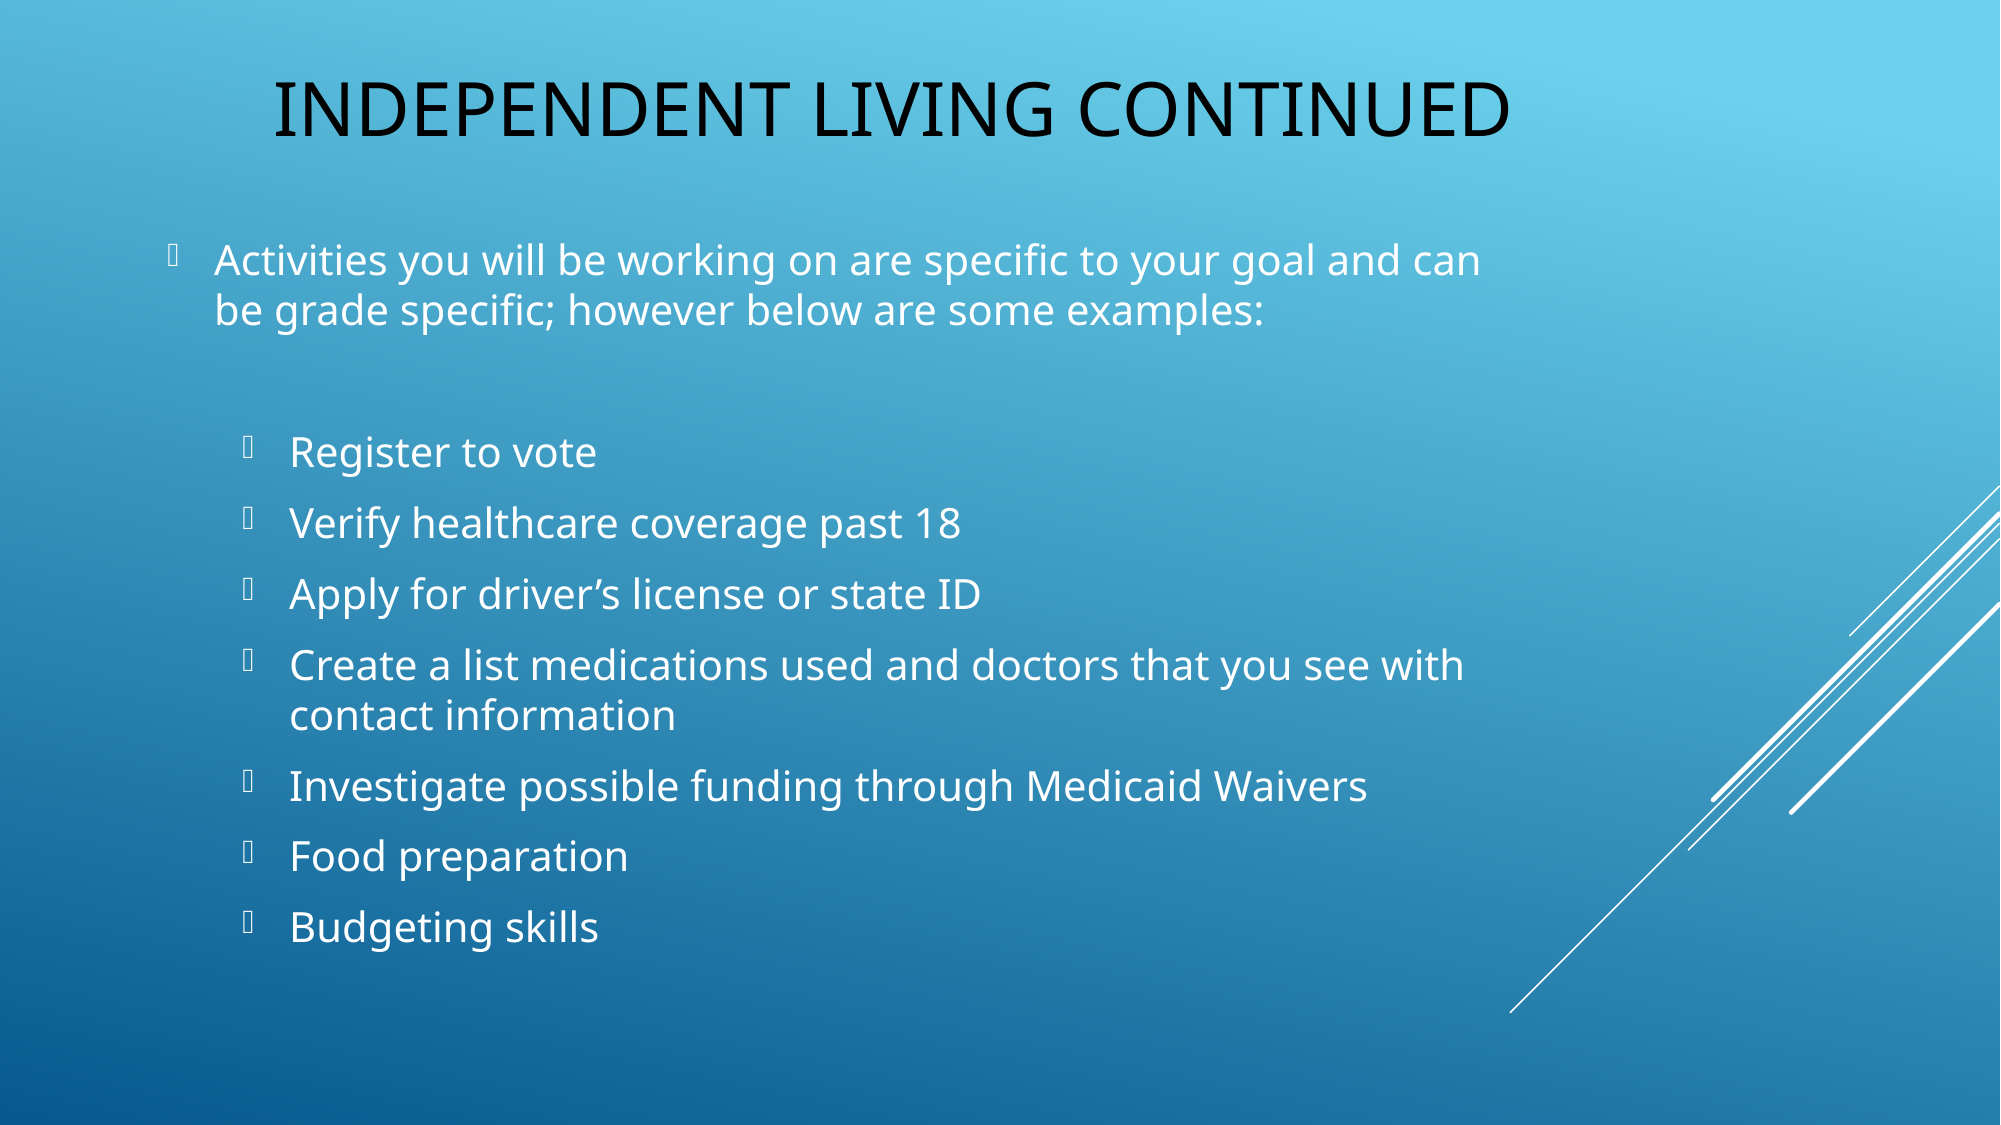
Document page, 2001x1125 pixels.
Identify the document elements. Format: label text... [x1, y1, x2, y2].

list Activities you will be working on are specific to your goal and can be grade specific; however below are some examples: Register to vote Verify healthcare coverage past 18 Apply for driver’s license or state ID Create a list medications used and doctors that you see with contact information Investigate possible funding through Medicaid Waivers Food preparation Budgeting skills [152, 213, 1553, 972]
title Independent living continued [203, 48, 1604, 165]
